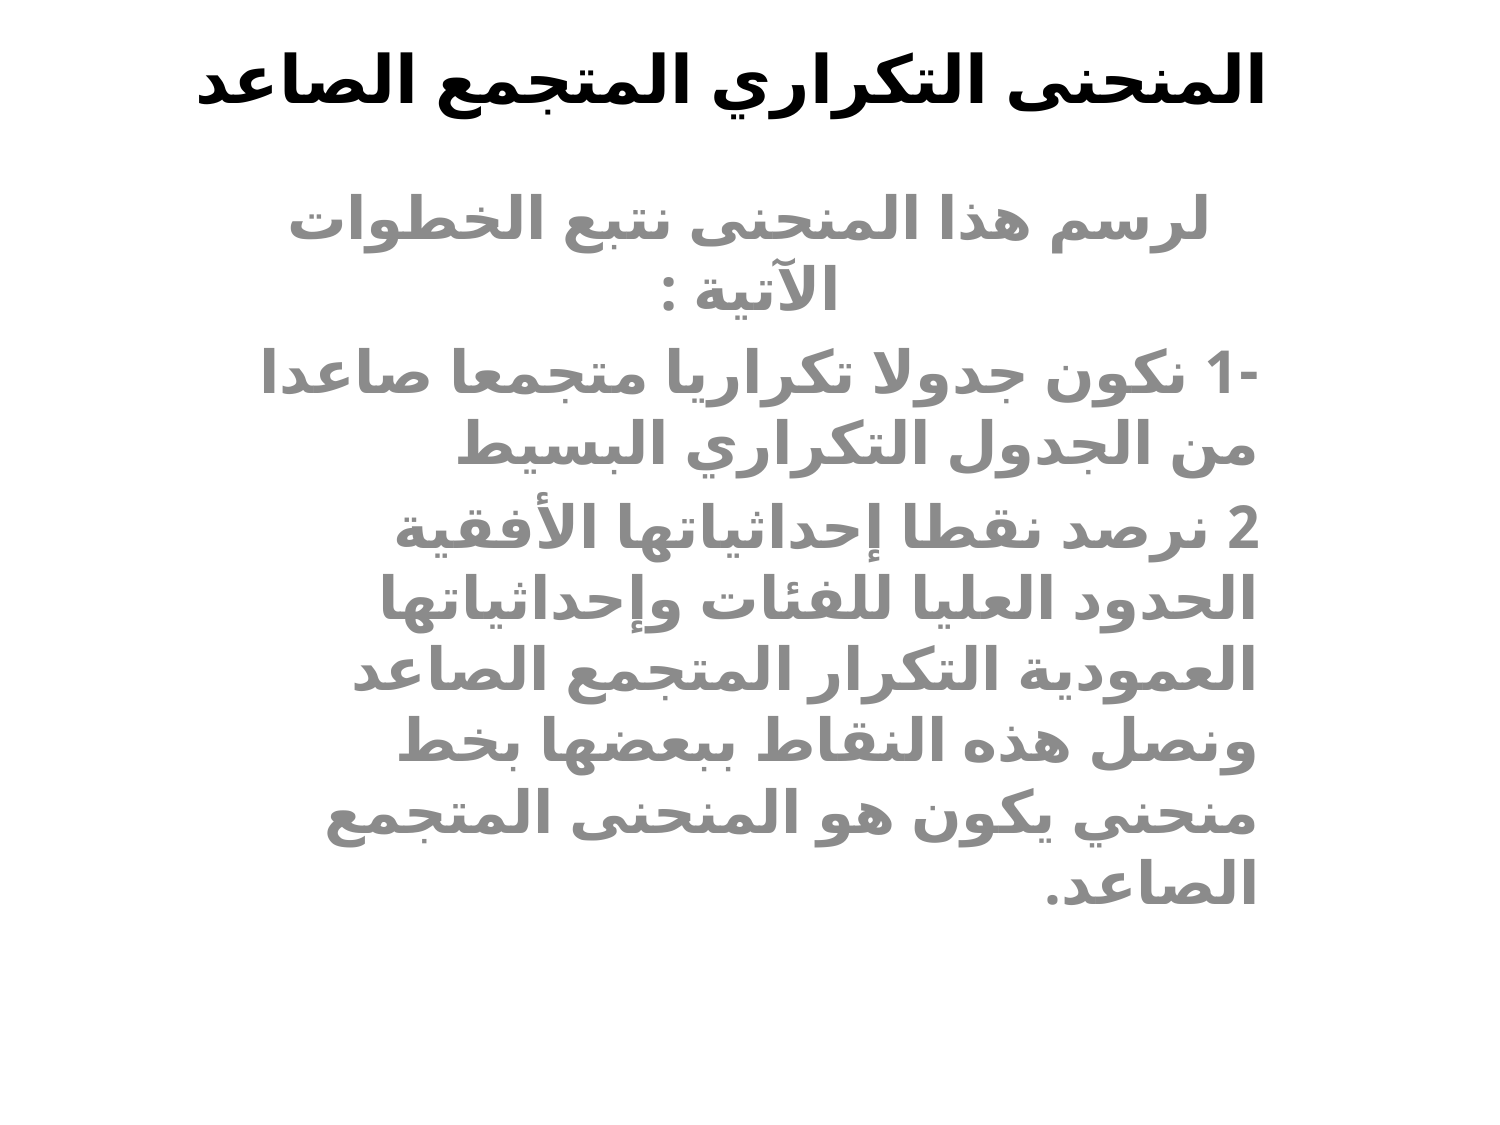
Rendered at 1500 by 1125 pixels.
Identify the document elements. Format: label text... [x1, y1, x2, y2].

title المنحنى التكراري المتجمع الصاعد [100, 30, 1365, 173]
subtitle لرسم هذا المنحنى نتبع الخطوات الآتية : -1 نكون جدولا تكراريا متجمعا صاعدا من الجدول التكراري البسيط 2 نرصد نقطا إحداثياتها الأفقية الحدود العليا للفئات وإحداثياتها العمودية التكرار المتجمع الصاعد ونصل ھذه النقاط ببعضها بخط منحني یكون هو المنحنى المتجمع الصاعد. [225, 172, 1275, 925]
